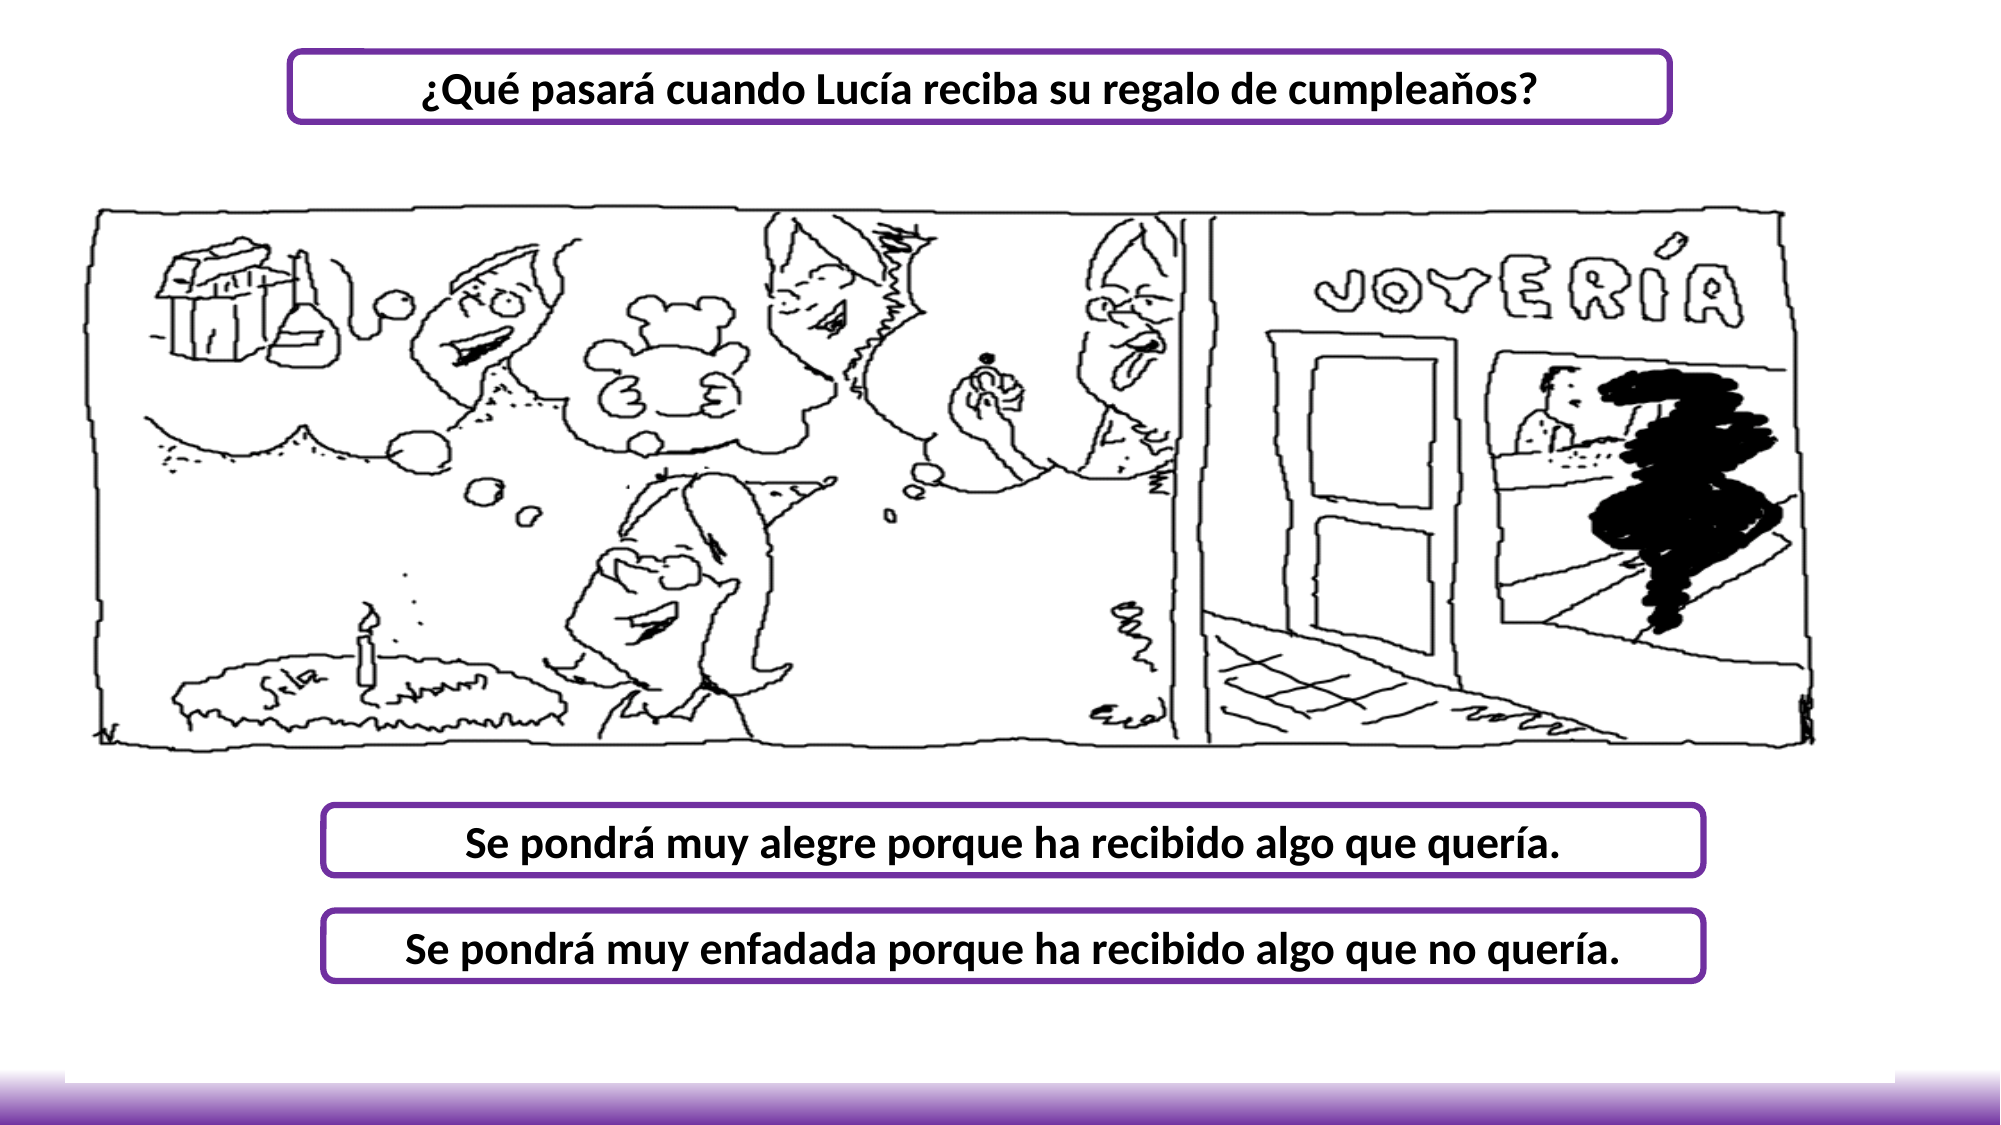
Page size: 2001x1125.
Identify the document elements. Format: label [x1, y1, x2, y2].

picture [65, 51, 1895, 1083]
